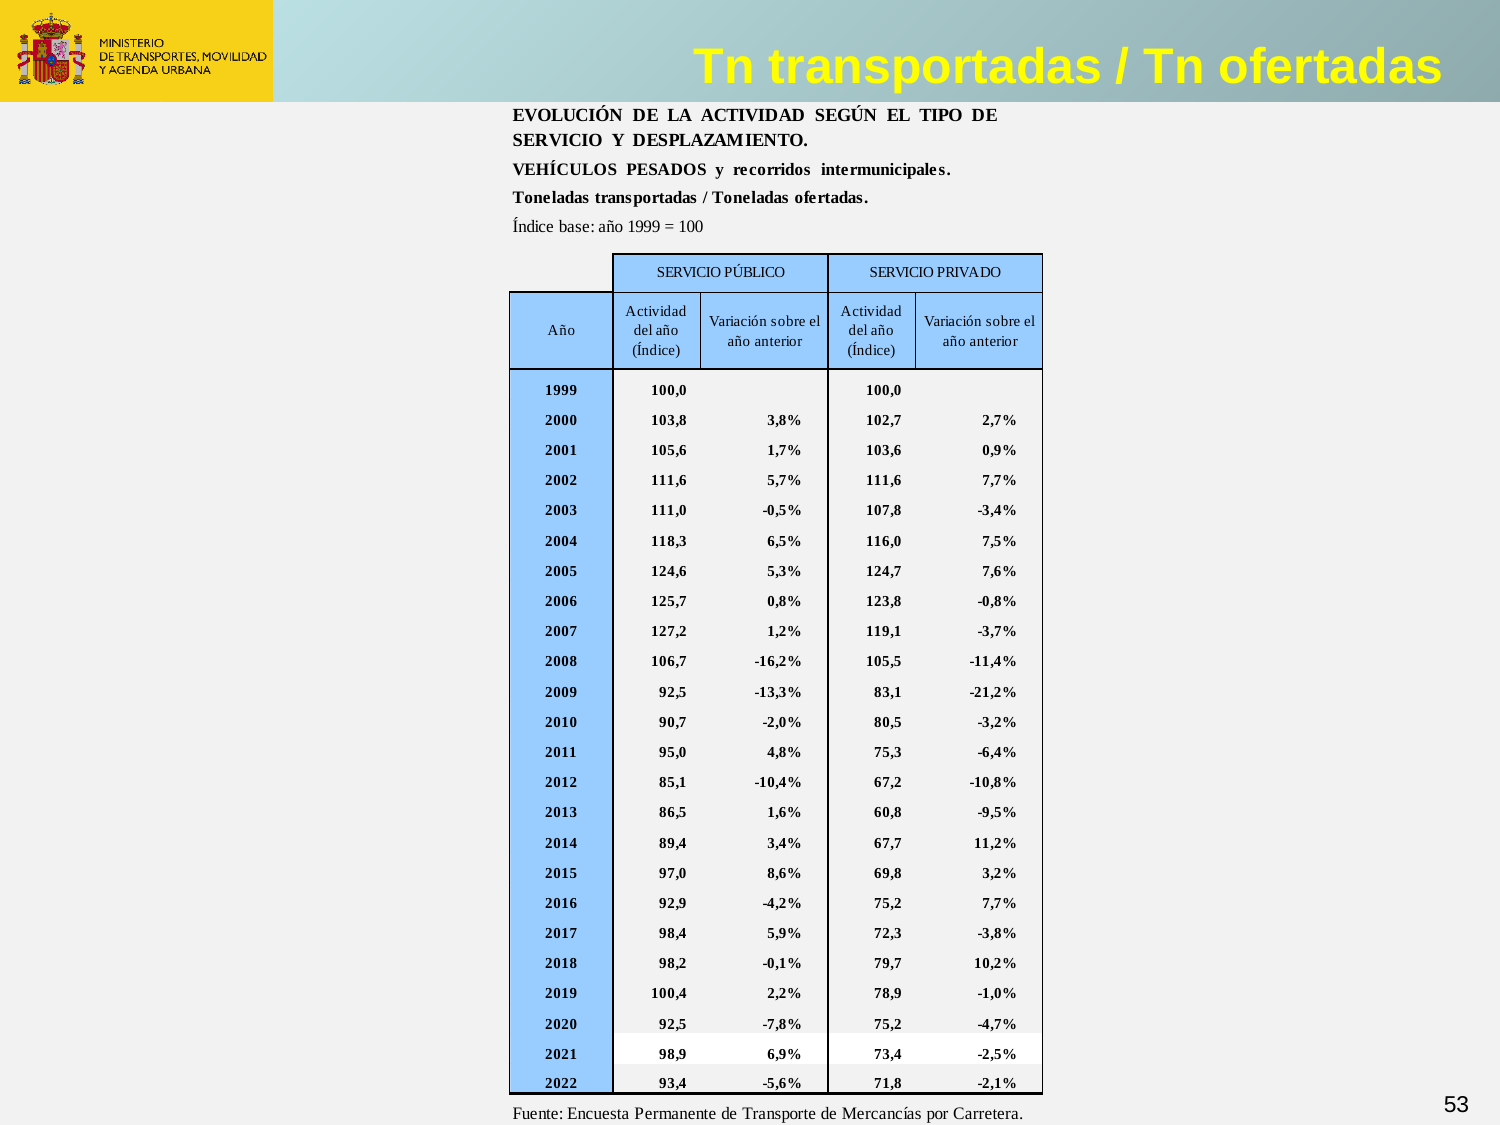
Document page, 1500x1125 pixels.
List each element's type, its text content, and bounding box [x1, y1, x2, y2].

picture [508, 101, 1045, 1125]
picture [0, 0, 273, 102]
text_box Tn transportadas / Tn ofertadas [312, 25, 1459, 101]
